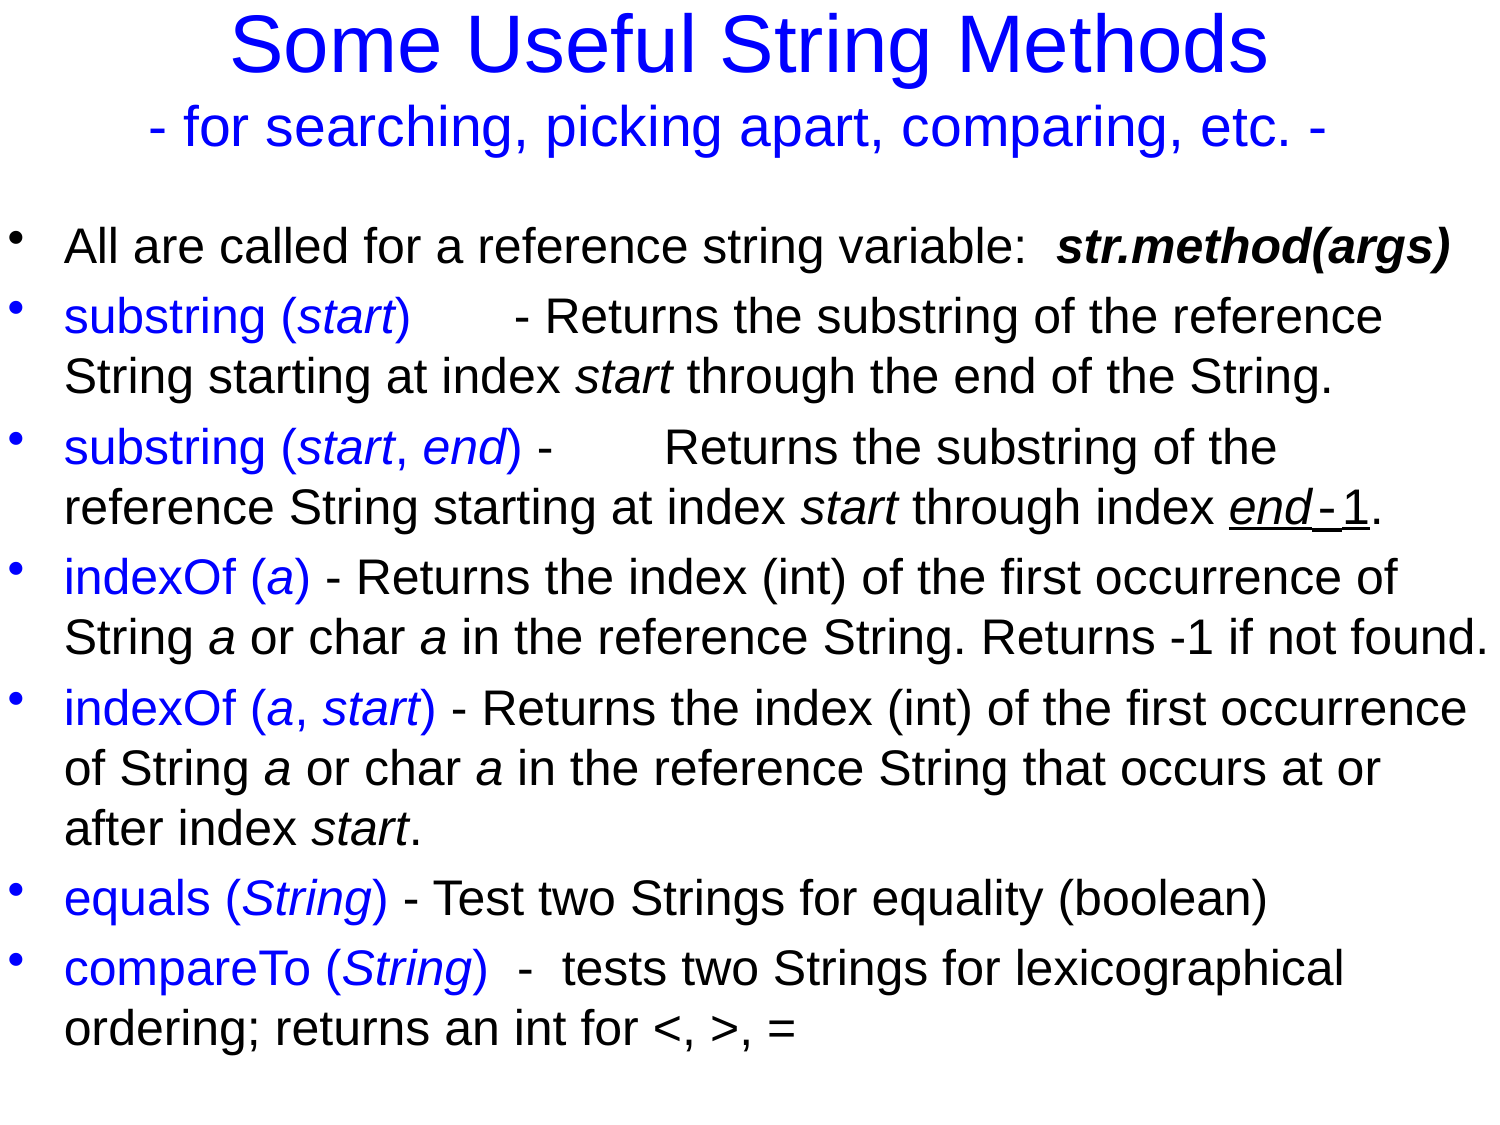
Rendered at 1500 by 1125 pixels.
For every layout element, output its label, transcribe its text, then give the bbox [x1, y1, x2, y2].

title Some Useful String Methods - for searching, picking apart, comparing, etc. - [0, 0, 1500, 176]
list All are called for a reference string variable: str.method(args) substring (start) - Returns the substring of the reference String starting at index start through the end of the String. substring (start, end) - Returns the substring of the reference String starting at index start through index end-1. indexOf (a) - Returns the index (int) of the first occurrence of String a or char a in the reference String. Returns -1 if not found. indexOf (a, start) - Returns the index (int) of the first occurrence of String a or char a in the reference String that occurs at or after index start. equals (String) - Test two Strings for equality (boolean) compareTo (String) - tests two Strings for lexicographical ordering; returns an int for <, >, = [0, 205, 1500, 1125]
